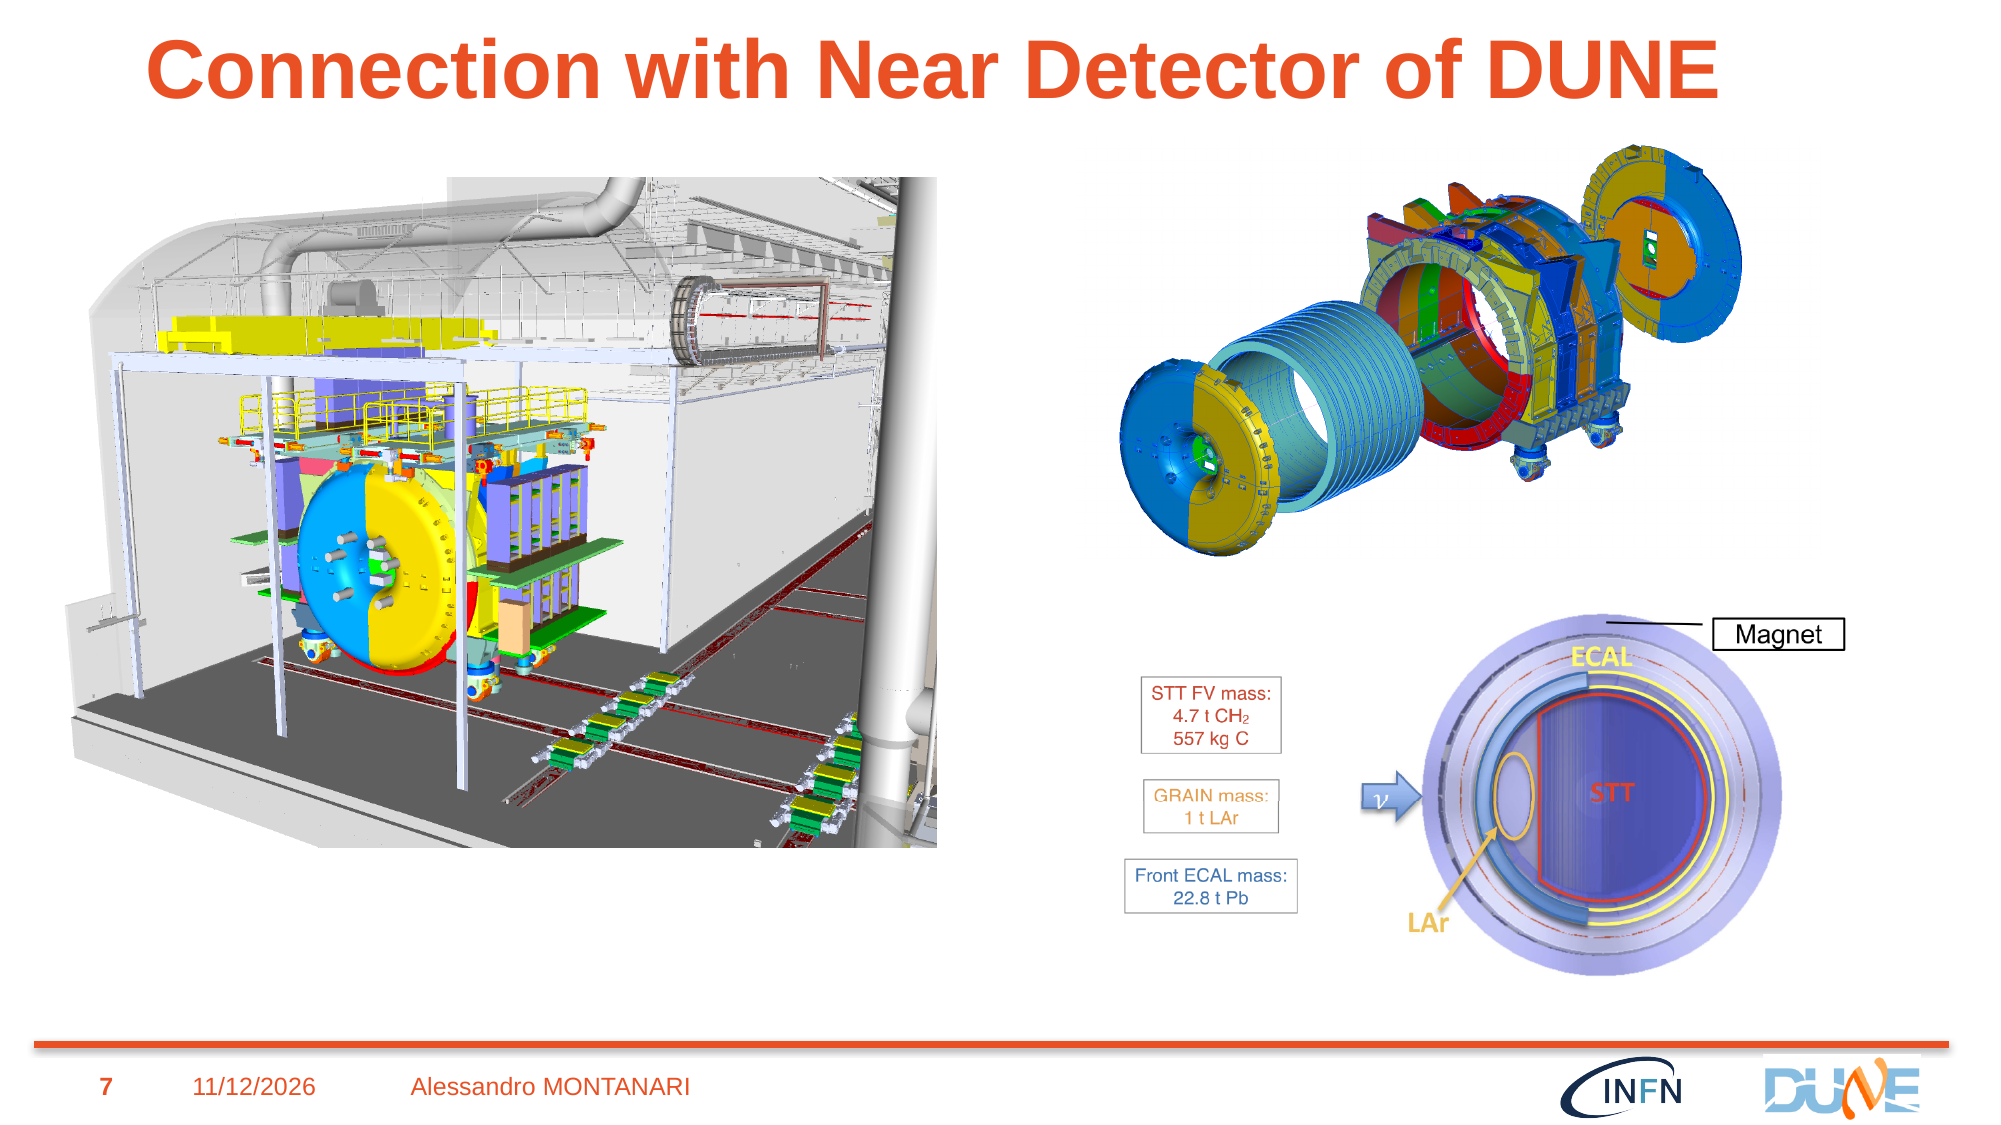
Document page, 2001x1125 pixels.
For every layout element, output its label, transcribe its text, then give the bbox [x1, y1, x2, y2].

picture [1536, 1037, 1705, 1125]
picture [1075, 137, 1822, 559]
title Connection with Near Detector of DUNE [145, 15, 1946, 122]
slide_number 7 [99, 1074, 193, 1101]
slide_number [193, 1074, 410, 1101]
picture [1763, 1054, 1921, 1121]
picture [1101, 590, 1890, 979]
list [32, 177, 937, 849]
footer Alessandro MONTANARI [410, 1074, 1362, 1101]
